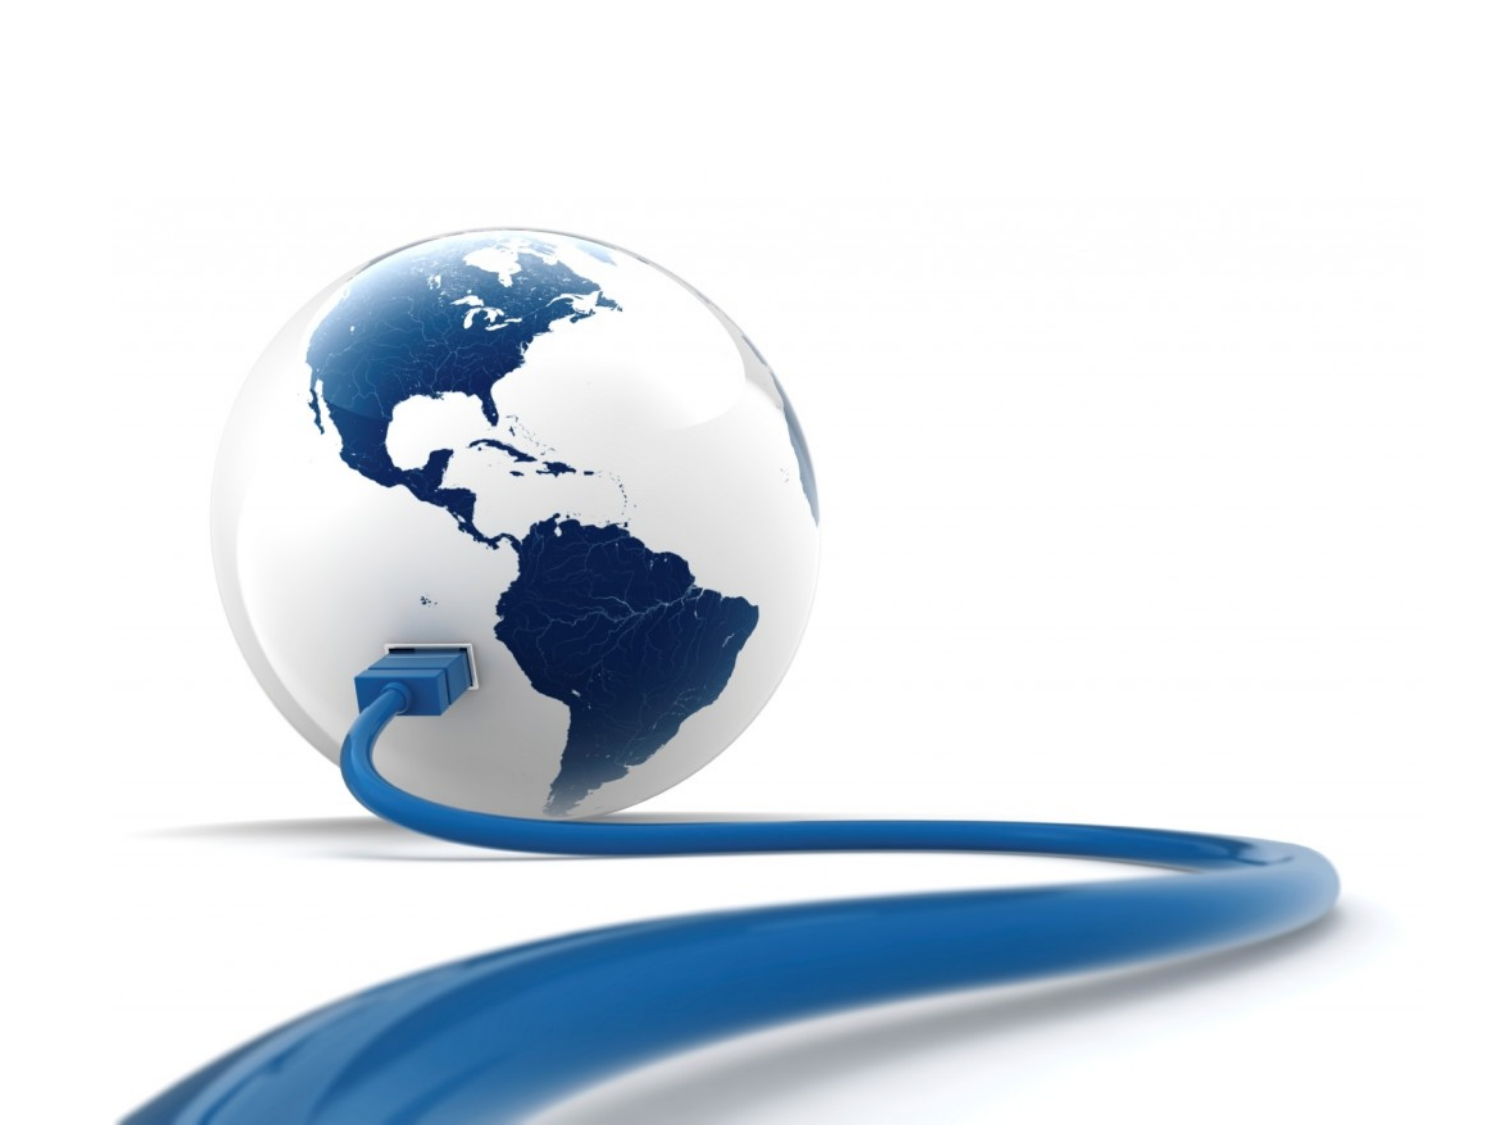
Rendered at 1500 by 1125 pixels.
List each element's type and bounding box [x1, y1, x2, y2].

picture [112, 168, 1426, 1125]
